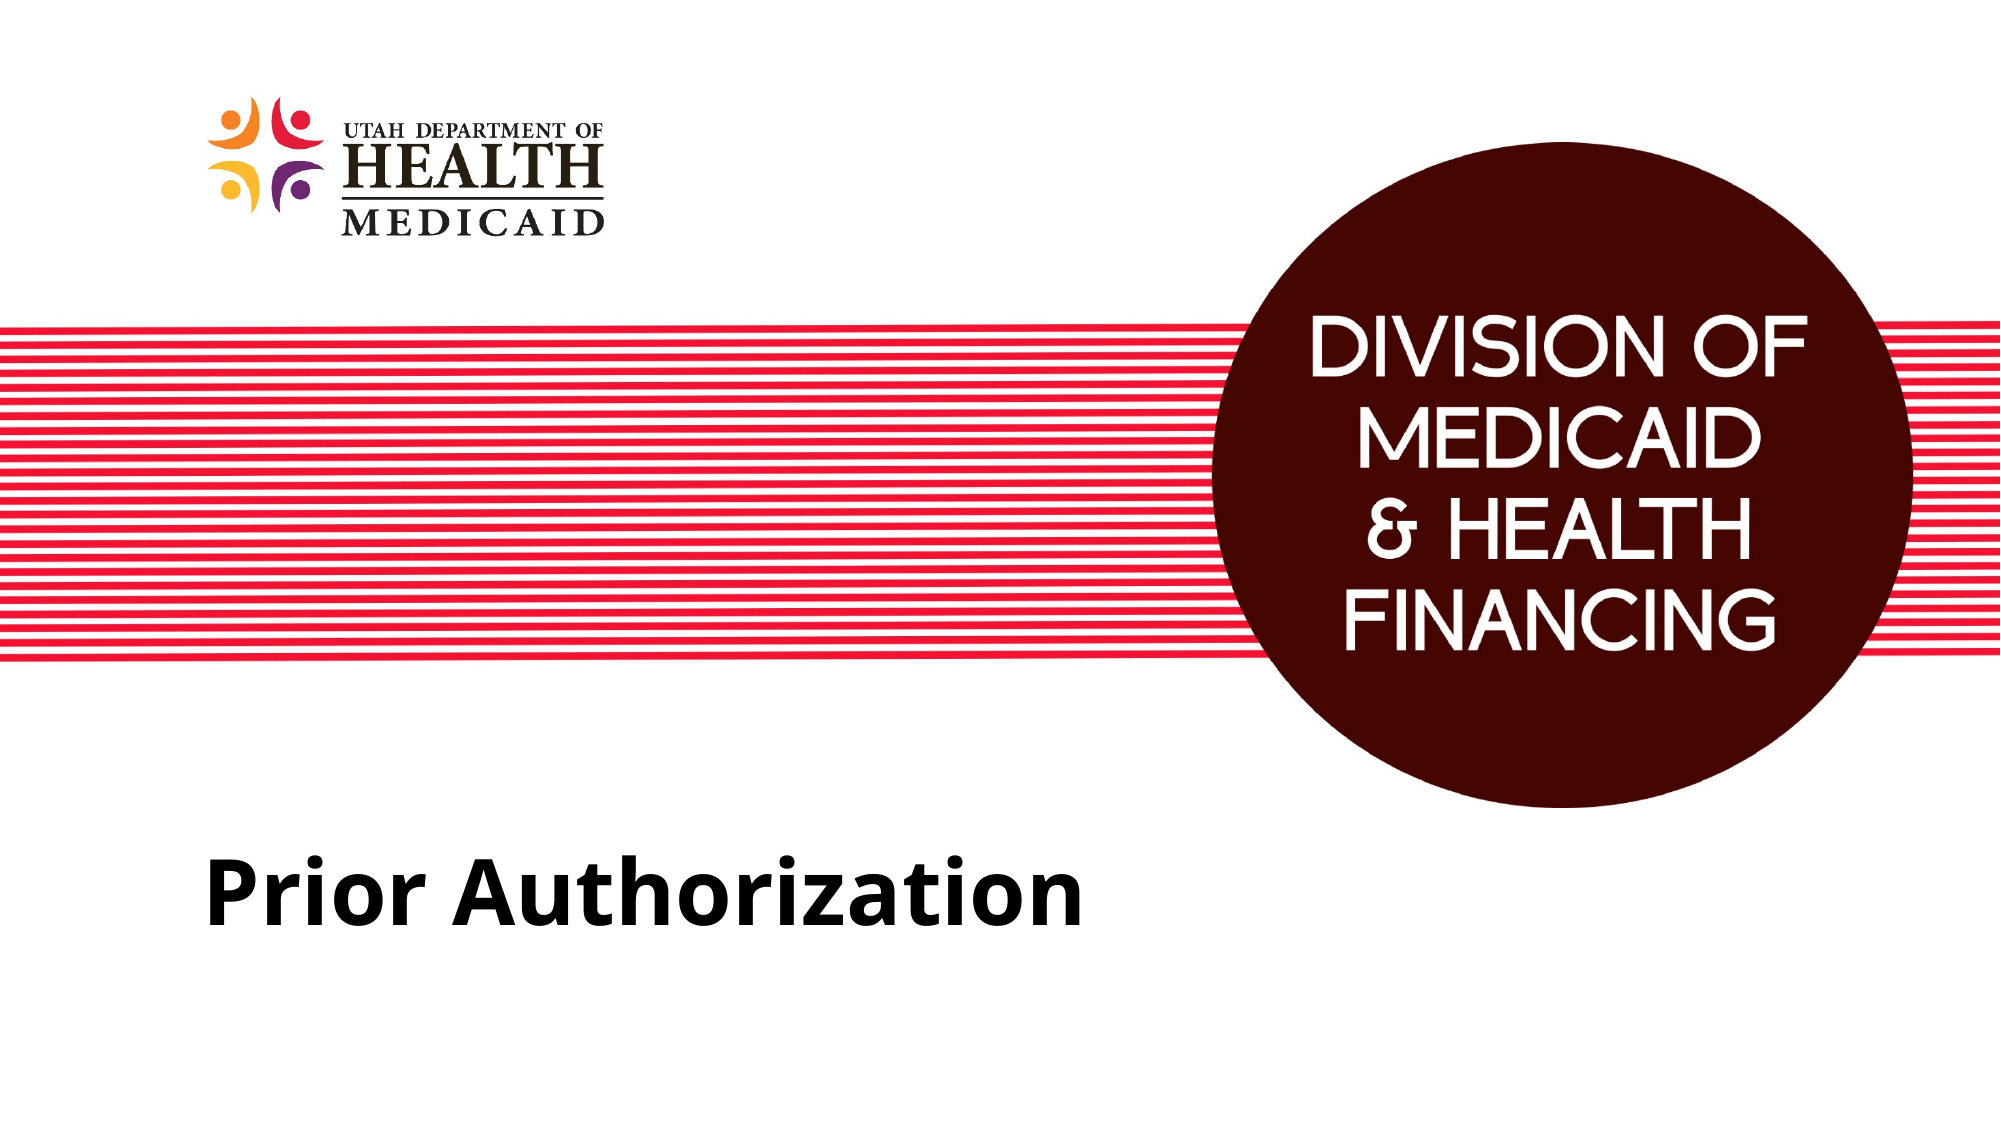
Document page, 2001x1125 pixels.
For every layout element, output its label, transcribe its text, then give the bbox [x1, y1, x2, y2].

picture [0, 89, 2000, 808]
subtitle Prior Authorization [187, 838, 1688, 1002]
